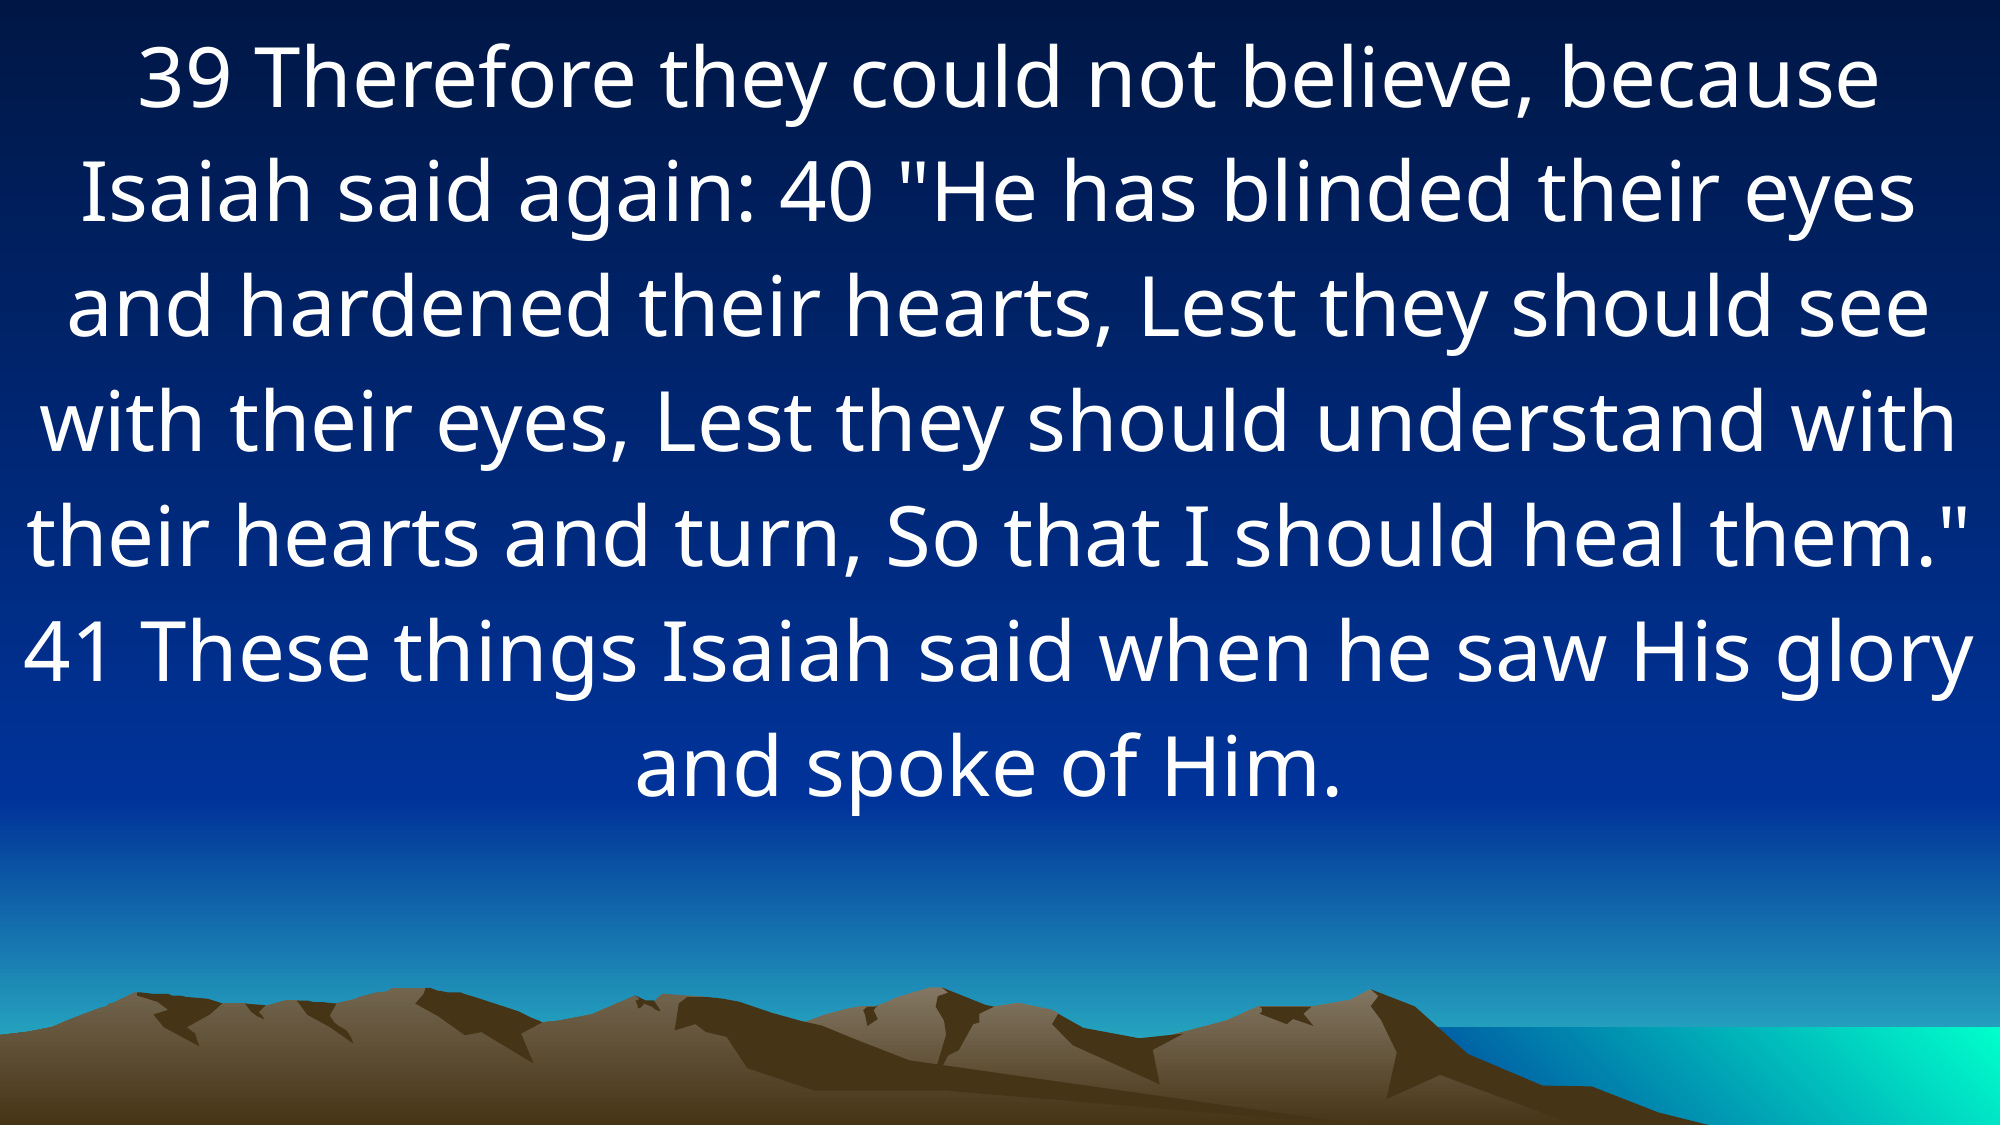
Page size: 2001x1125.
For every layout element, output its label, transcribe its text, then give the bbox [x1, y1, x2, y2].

text_box 39 Therefore they could not believe, because Isaiah said again: 40 "He has blinded their eyes and hardened their hearts, Lest they should see with their eyes, Lest they should understand with their hearts and turn, So that I should heal them." 41 These things Isaiah said when he saw His glory and spoke of Him. [0, 1, 2000, 825]
